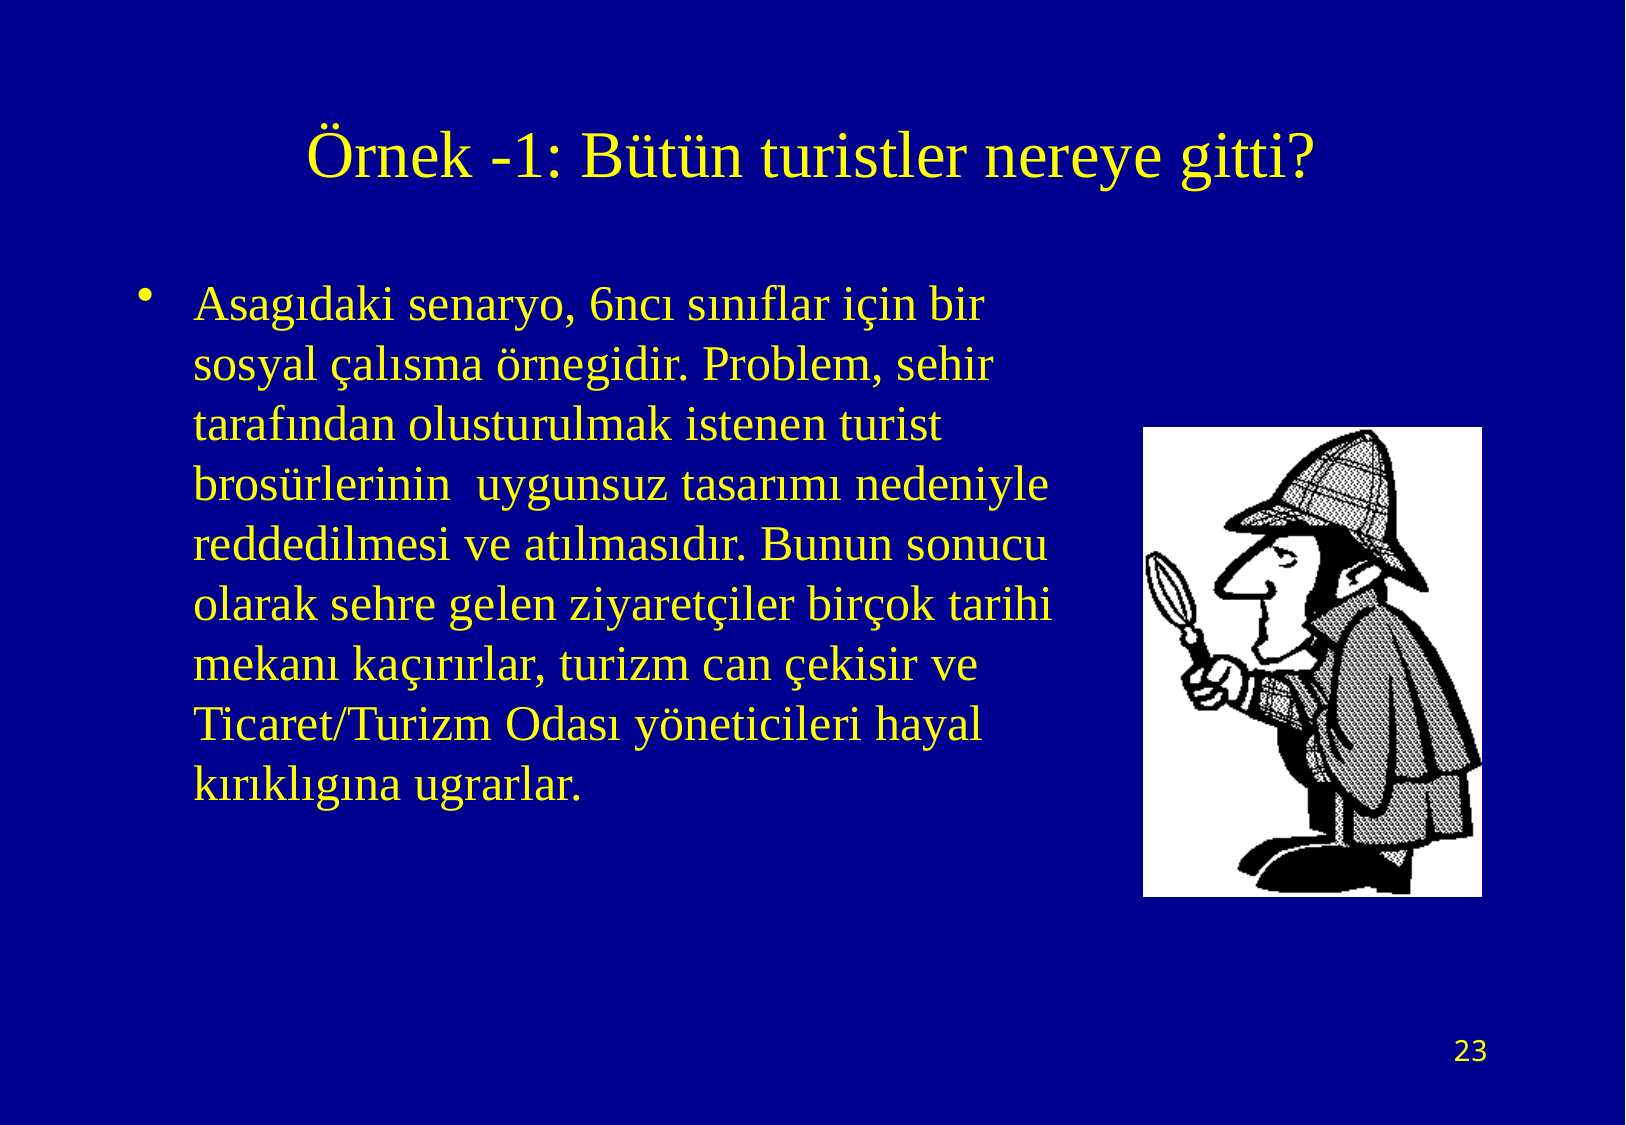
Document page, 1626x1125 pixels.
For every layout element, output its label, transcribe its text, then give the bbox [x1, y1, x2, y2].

slide_number 23 [1164, 1024, 1504, 1101]
list Asagıdaki senaryo, 6ncı sınıflar için bir sosyal çalısma örnegidir. Problem, sehir tarafından olusturulmak istenen turist brosürlerinin uygunsuz tasarımı nedeniyle reddedilmesi ve atılmasıdır. Bunun sonucu olarak sehre gelen ziyaretçiler birçok tarihi mekanı kaçırırlar, turizm can çekisir ve Ticaret/Turizm Odası yöneticileri hayal kırıklıgına ugrarlar. [121, 262, 1089, 1001]
title Örnek -1: Bütün turistler nereye gitti? [121, 99, 1504, 213]
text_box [1142, 427, 1483, 898]
